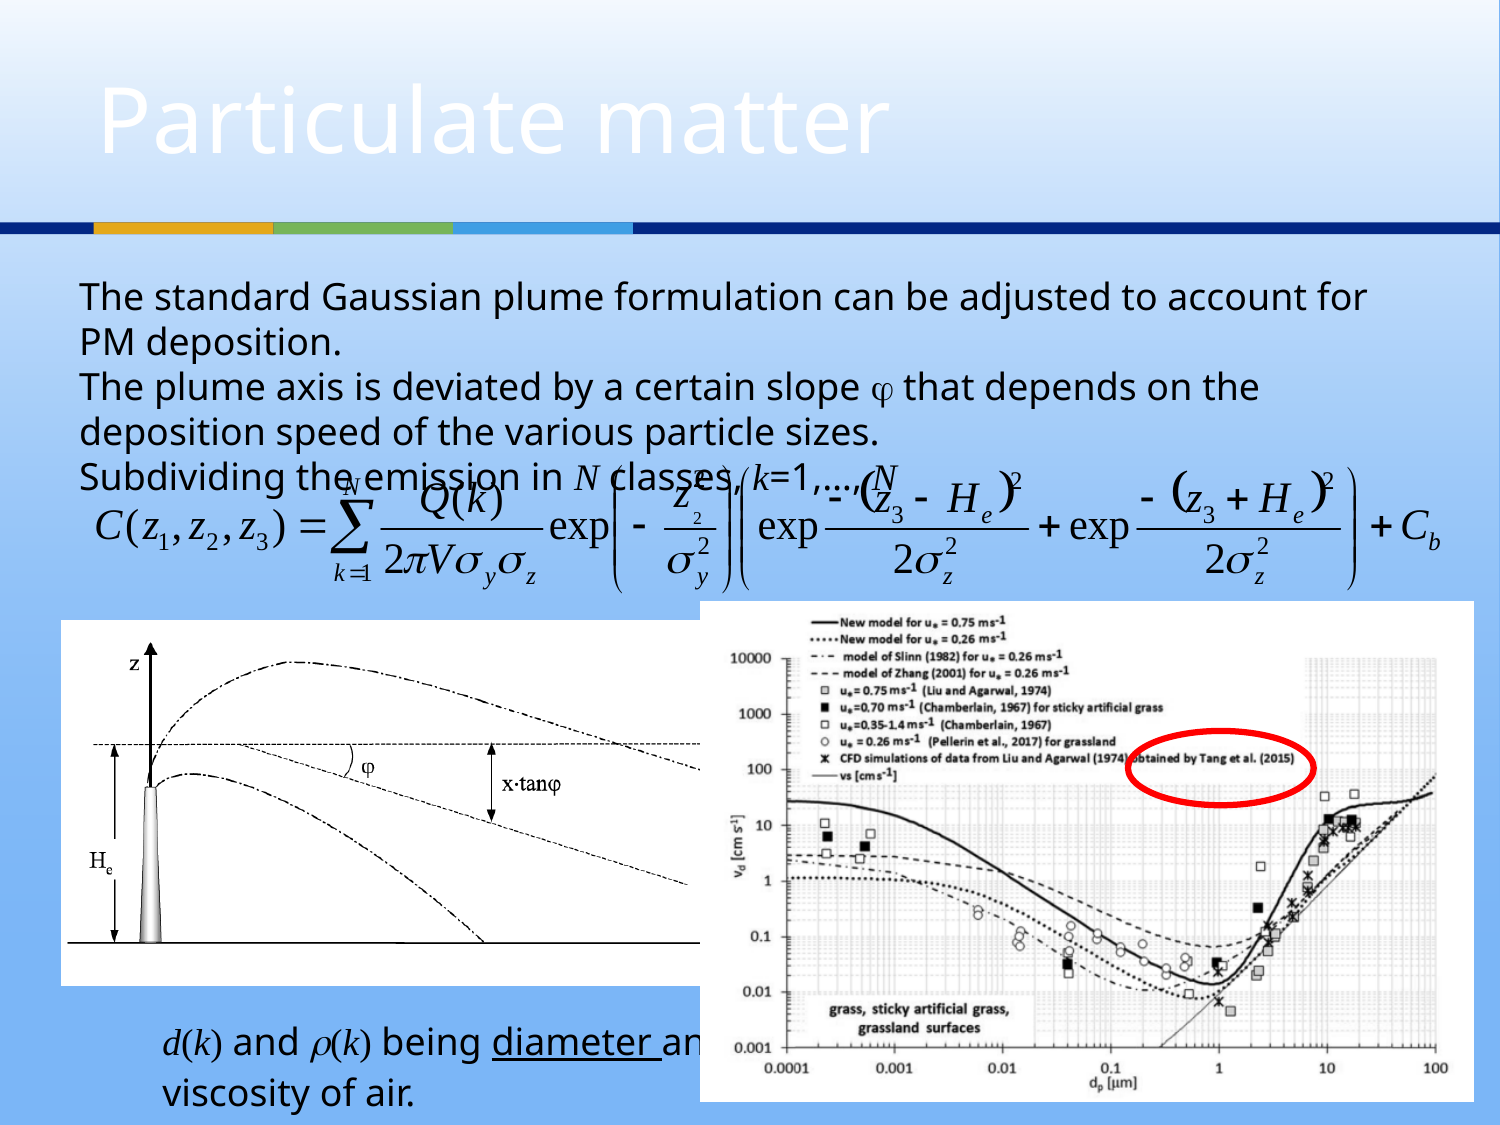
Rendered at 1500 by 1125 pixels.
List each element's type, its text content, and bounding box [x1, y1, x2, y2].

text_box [88, 455, 1448, 603]
title Particulate matter [81, 23, 1421, 211]
picture [60, 600, 1475, 1103]
text_box d(k) and r(k) being diameter and density of class k, and m the dynamic viscosity of air. [147, 1010, 1471, 1121]
text_box The standard Gaussian plume formulation can be adjusted to account for PM deposition. The plume axis is deviated by a certain slope  that depends on the deposition speed of the various particle sizes. Subdividing the emission in N classes, k=1,…, N [64, 265, 1447, 551]
